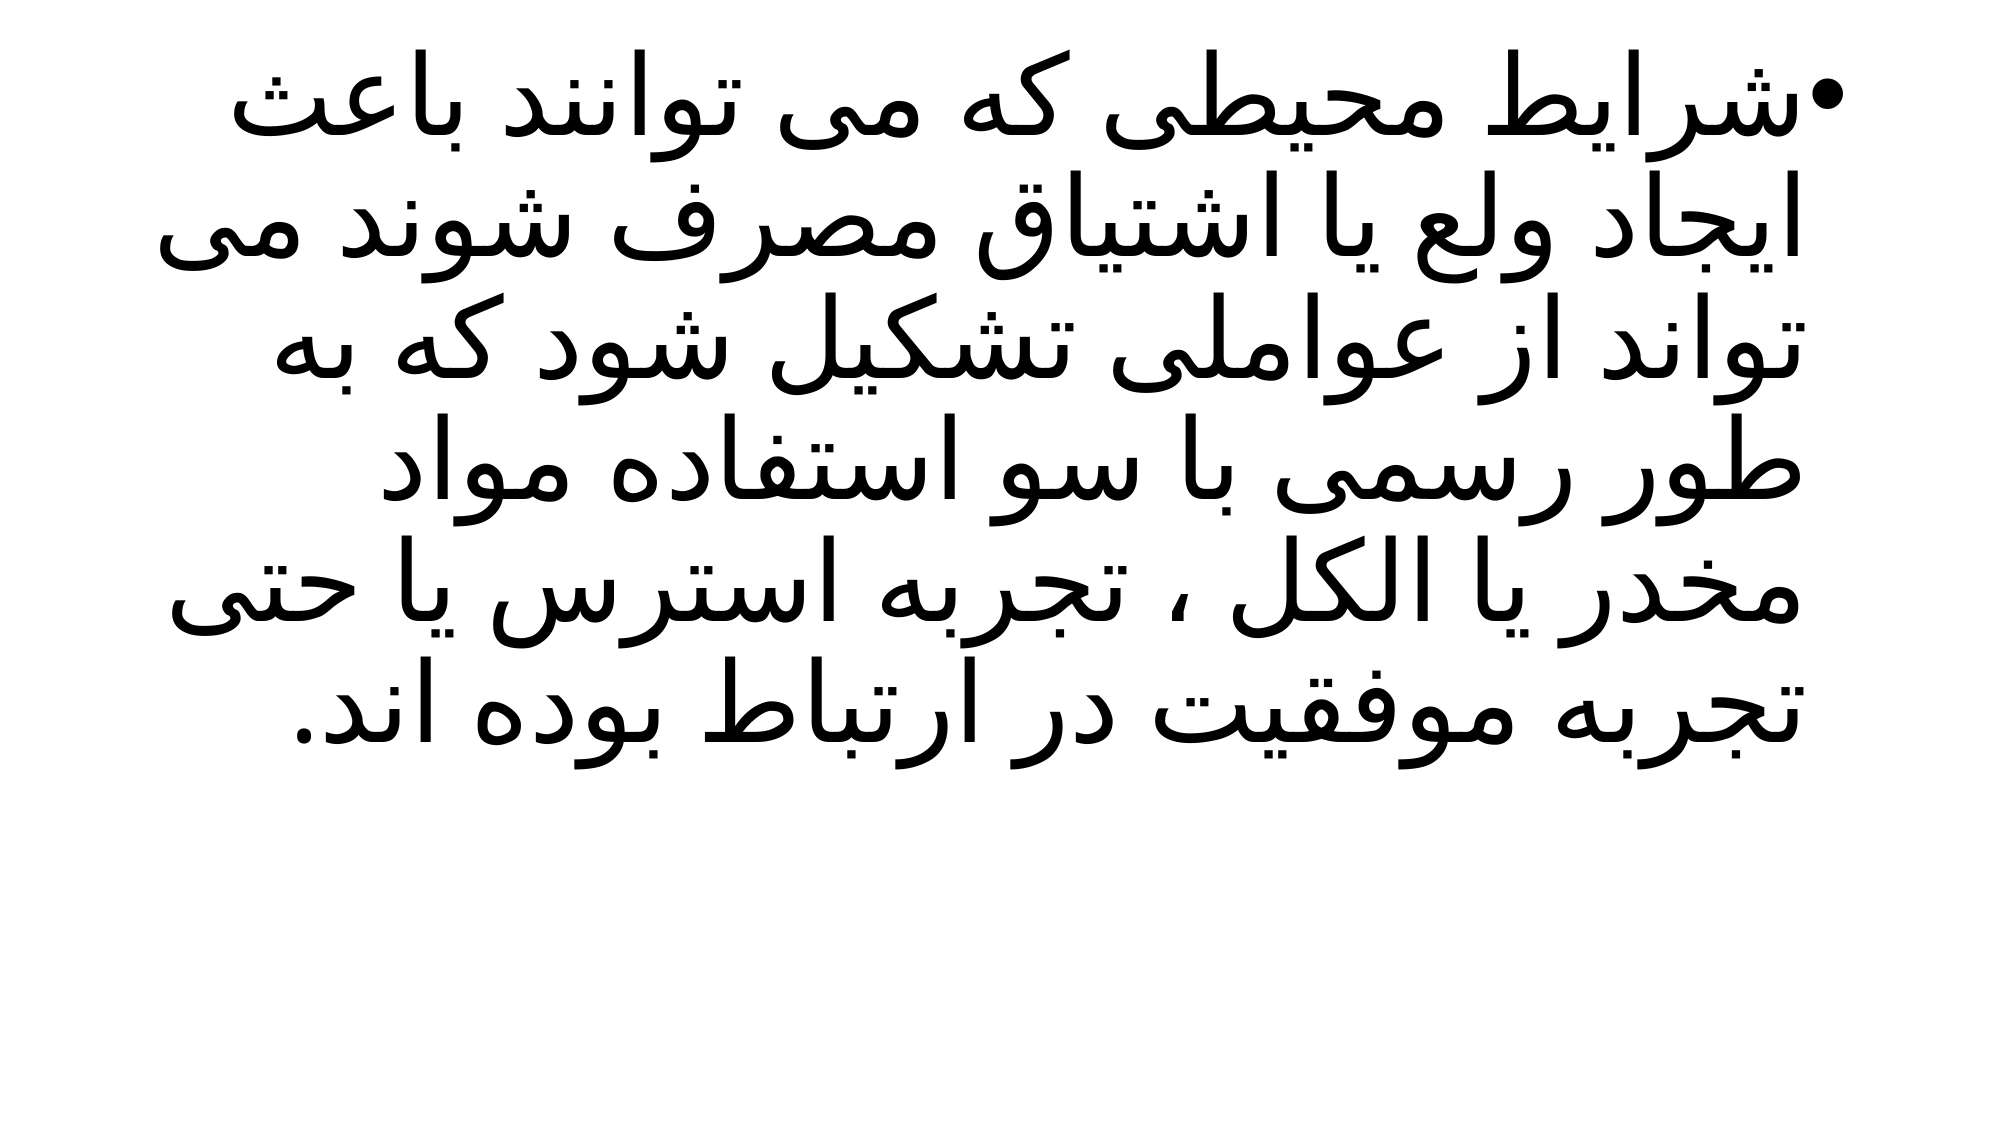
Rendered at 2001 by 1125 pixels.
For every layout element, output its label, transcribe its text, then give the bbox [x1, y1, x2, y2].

list شرایط محیطی که می توانند باعث ایجاد ولع یا اشتیاق مصرف شوند می تواند از عواملی تشکیل شود که به طور رسمی با سو استفاده مواد مخدر یا الکل ، تجربه استرس یا حتی تجربه موفقیت در ارتباط بوده اند. [137, 30, 1863, 1014]
